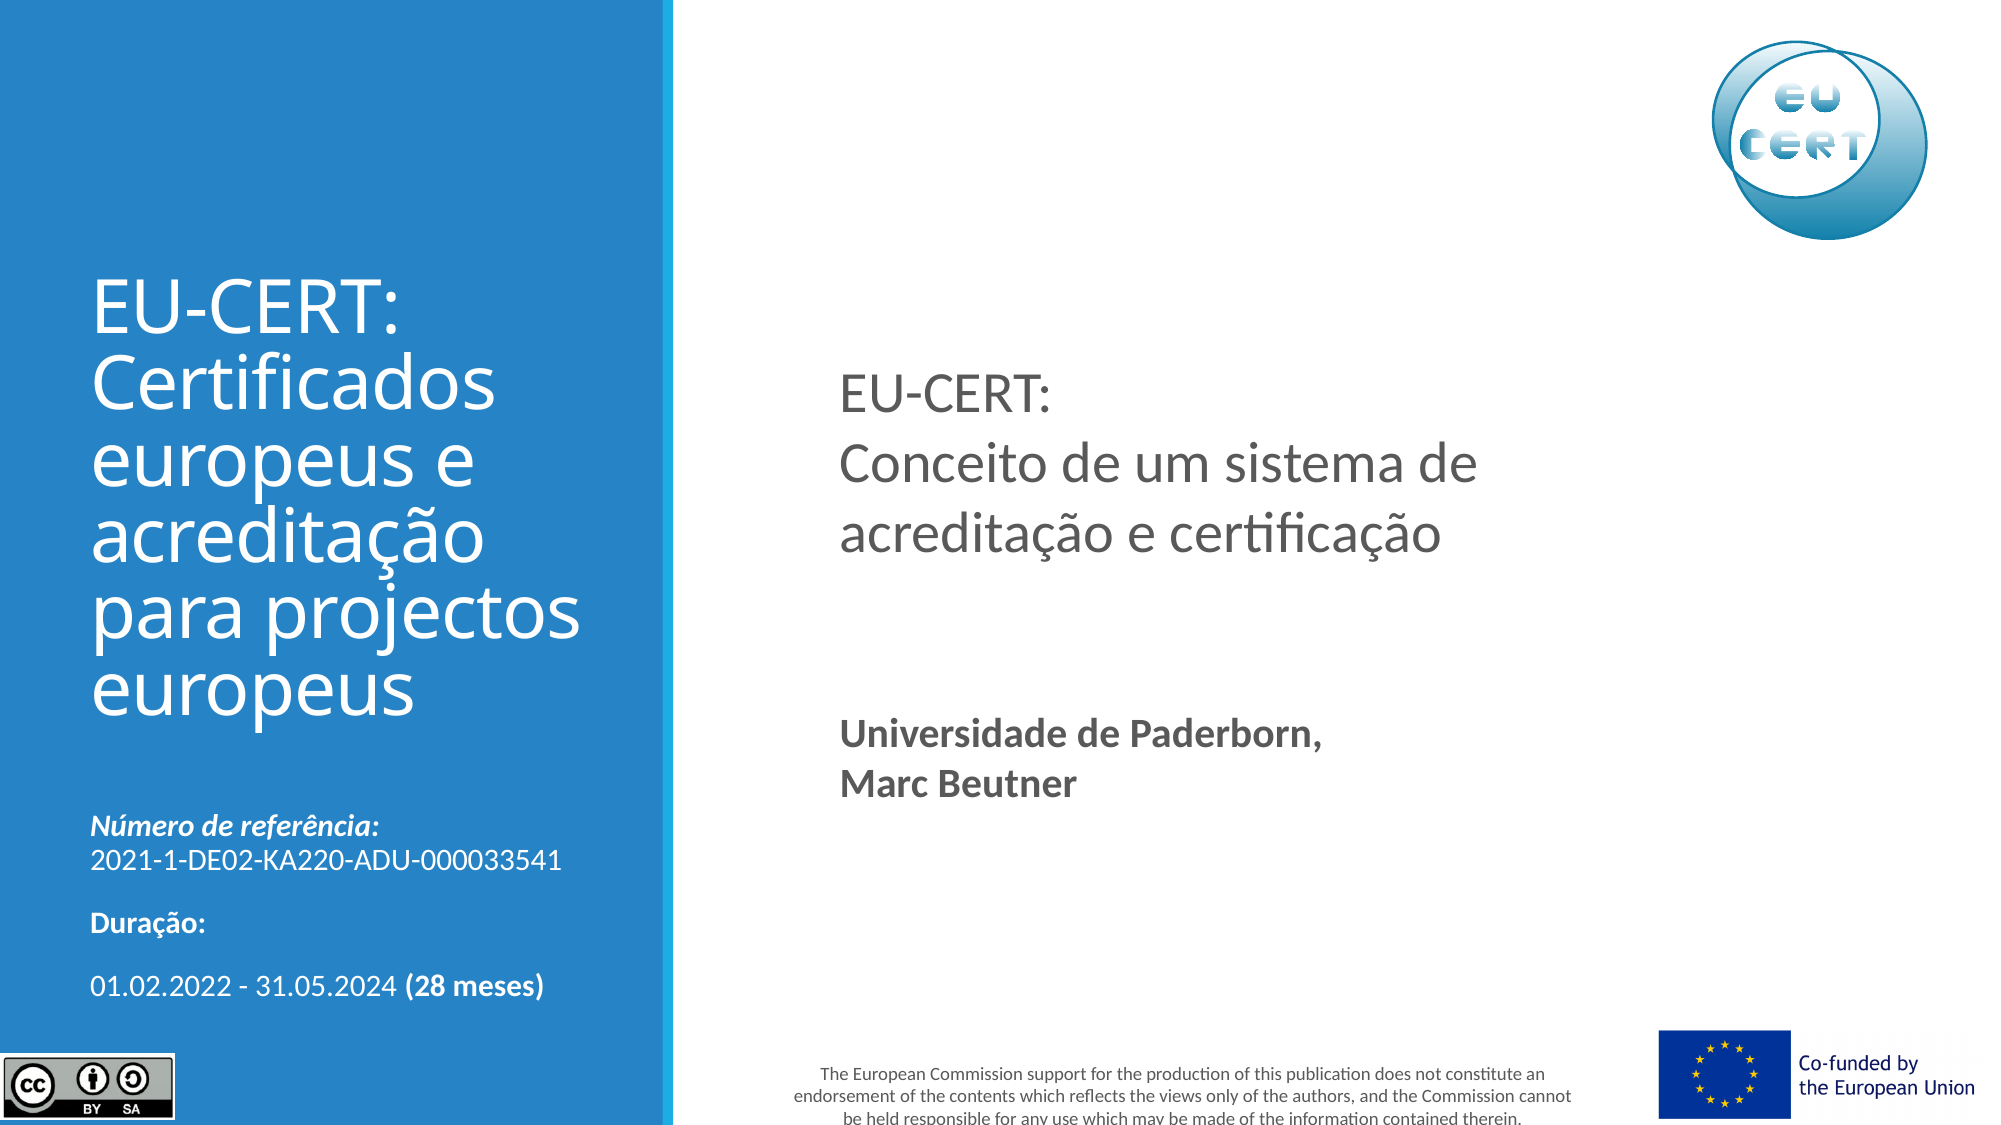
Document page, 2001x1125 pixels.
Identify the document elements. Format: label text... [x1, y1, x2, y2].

picture [1656, 1027, 1983, 1122]
title EU-CERT: Certificados europeus e acreditação para projectos europeus [75, 97, 600, 739]
text_box EU-CERT: Conceito de um sistema de acreditação e certificação Universidade de Paderborn, Marc Beutner [824, 346, 1717, 1057]
list Número de referência: 2021-1-DE02-KA220-ADU-000033541 Duração: 01.02.2022 - 31.05.2024 (28 meses) [75, 802, 600, 1035]
picture [0, 1053, 175, 1120]
